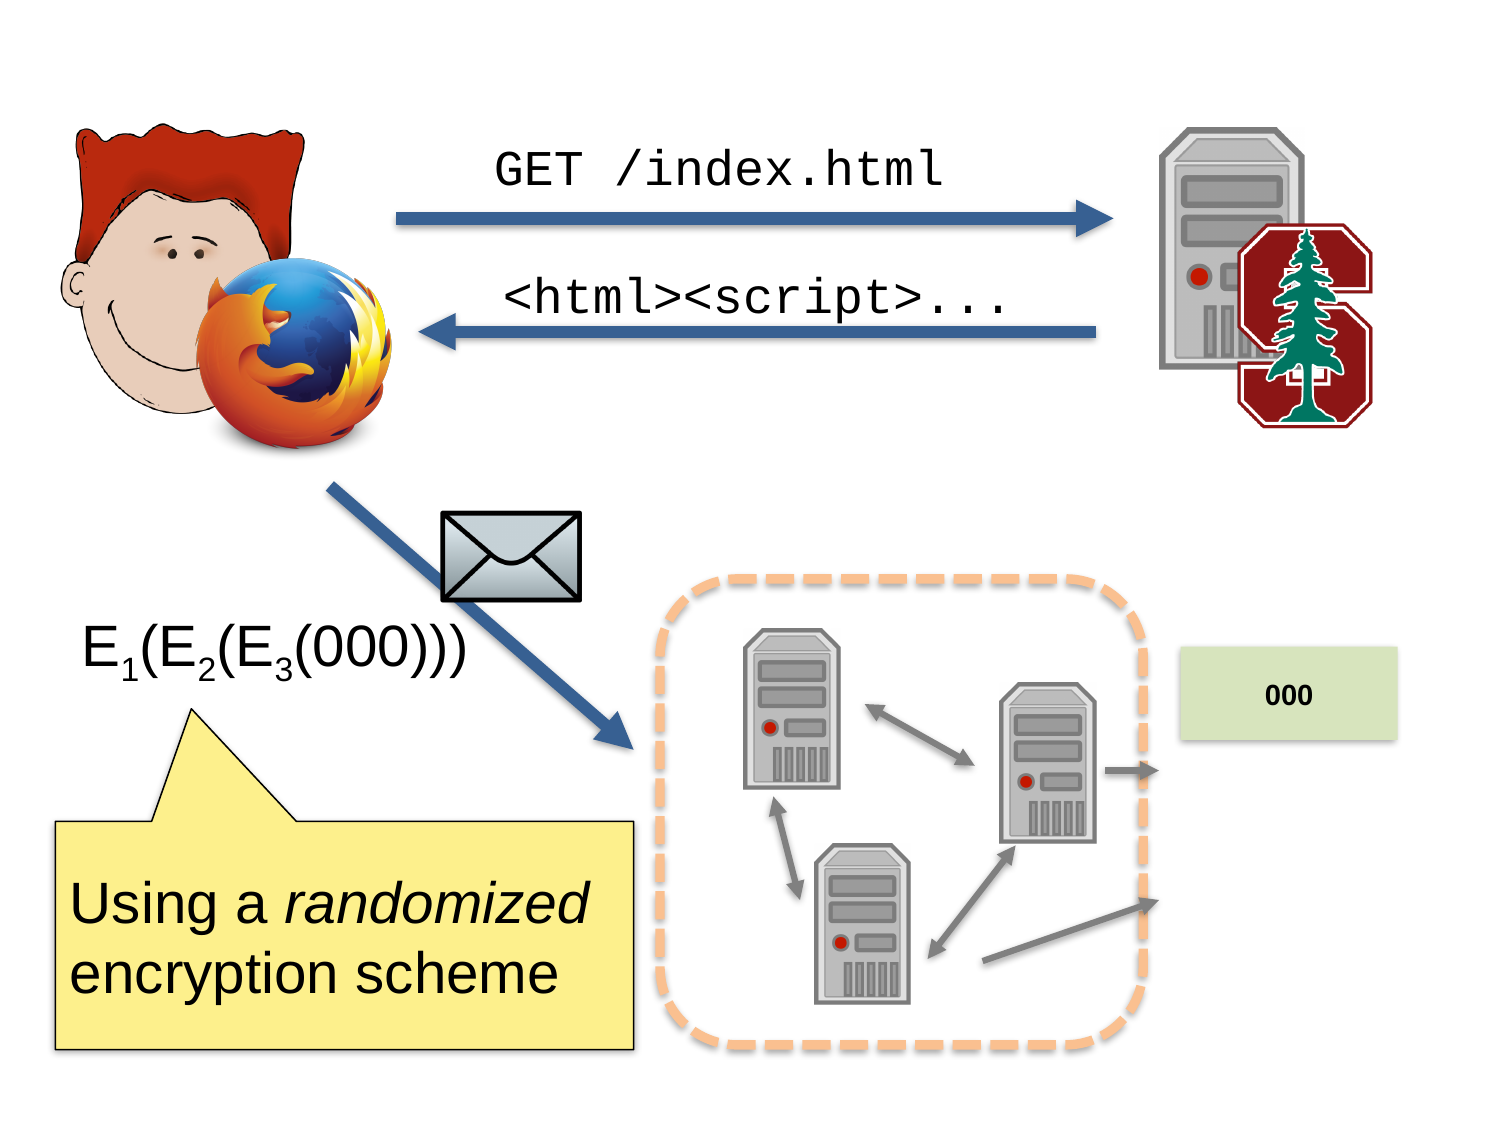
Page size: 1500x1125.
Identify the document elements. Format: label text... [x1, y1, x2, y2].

text_box Using a randomized encryption scheme [54, 708, 635, 1051]
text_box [982, 899, 1160, 962]
text_box GET /index.html [479, 127, 1009, 203]
text_box E1(E2(E3(000))) [31, 601, 324, 696]
text_box <html><script>... [488, 256, 1065, 331]
picture [56, 116, 436, 504]
picture [999, 681, 1097, 844]
text_box [659, 578, 1144, 1046]
text_box [1021, 781, 1145, 898]
picture [813, 842, 912, 1005]
text_box 000 [1180, 646, 1398, 741]
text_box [864, 703, 975, 766]
picture [1158, 127, 1418, 473]
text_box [927, 845, 1016, 960]
picture [743, 627, 841, 790]
picture [435, 507, 588, 606]
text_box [329, 485, 634, 750]
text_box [773, 796, 801, 901]
